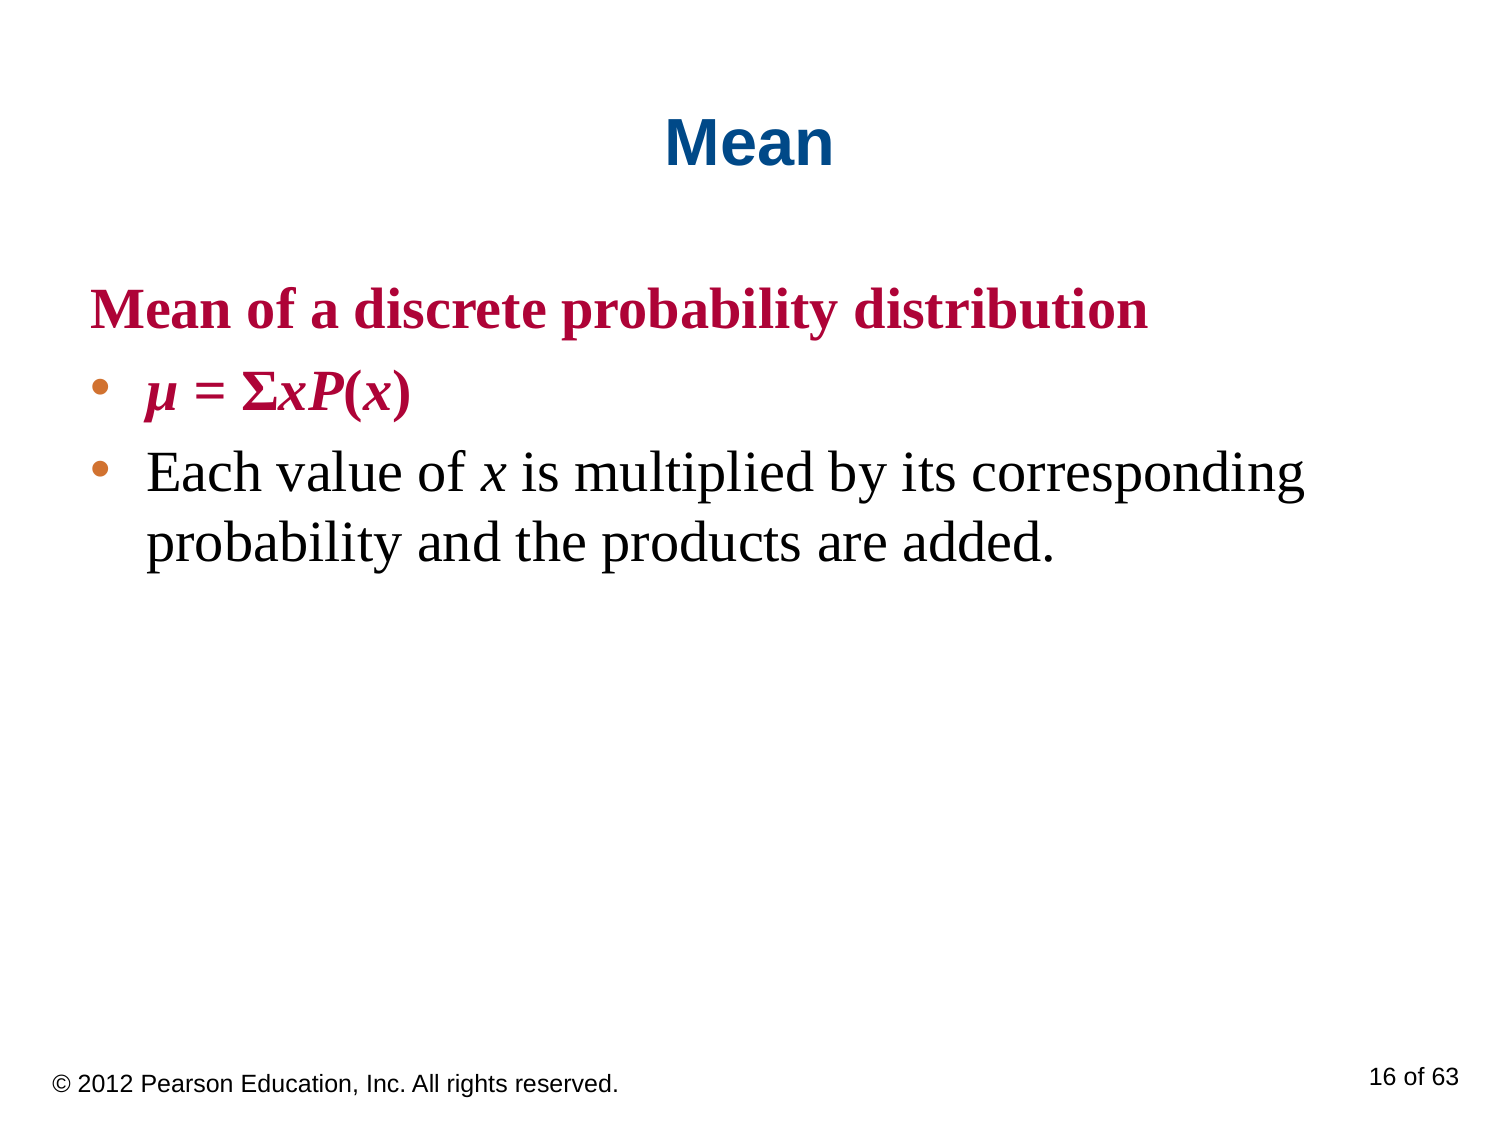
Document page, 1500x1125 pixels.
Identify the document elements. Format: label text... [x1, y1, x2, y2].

list Mean of a discrete probability distribution μ = ΣxP(x) Each value of x is multiplied by its corresponding probability and the products are added. [75, 262, 1425, 598]
text_box 16 of 63 [1124, 1052, 1475, 1113]
title Mean [75, 45, 1425, 233]
text_box © 2012 Pearson Education, Inc. All rights reserved. [37, 1052, 750, 1113]
